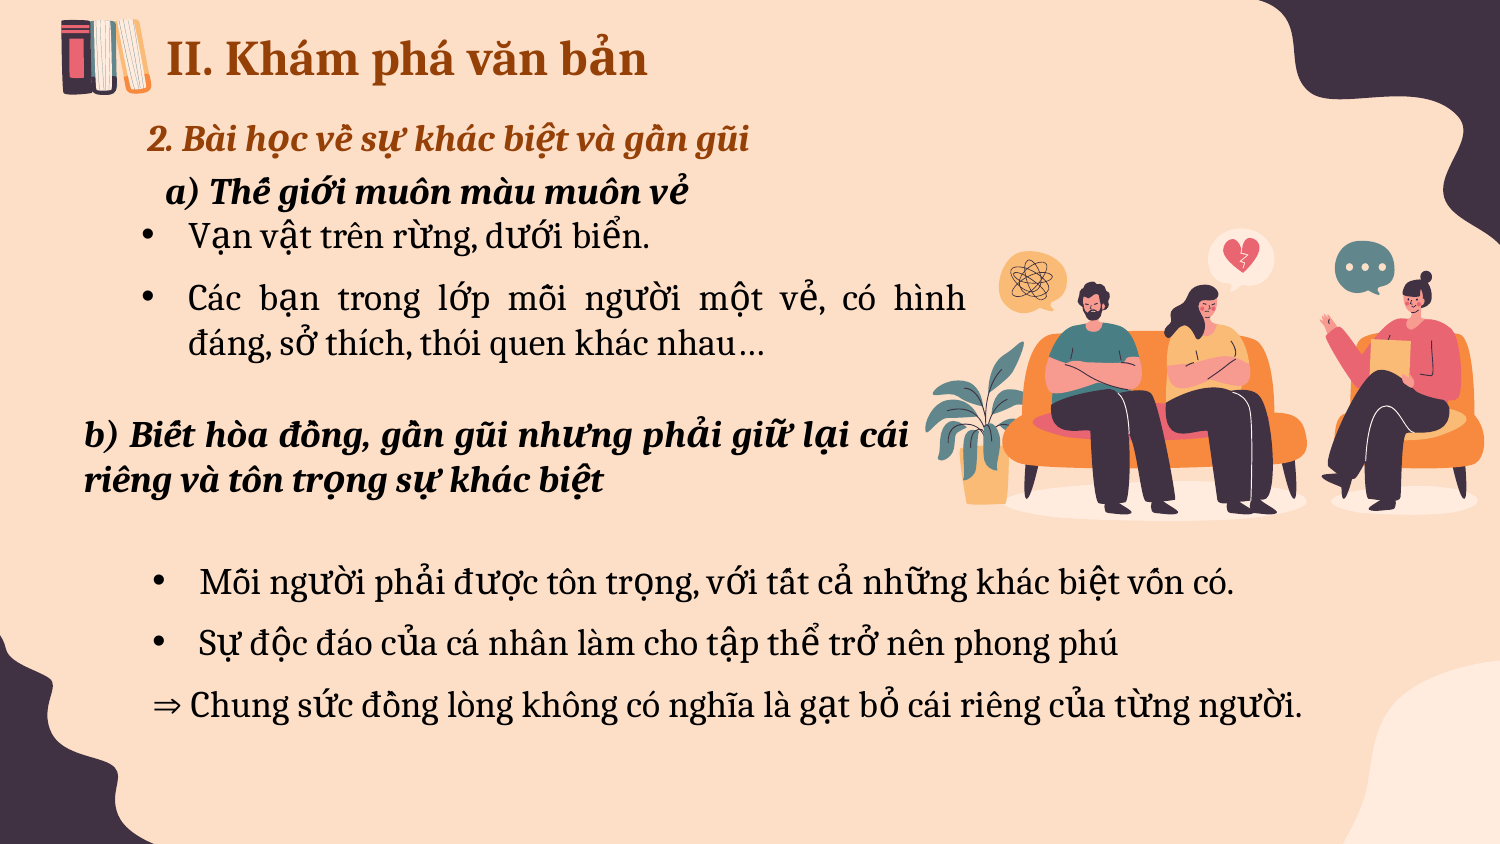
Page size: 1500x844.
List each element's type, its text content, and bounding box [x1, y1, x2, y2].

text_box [60, 18, 153, 96]
text_box [0, 635, 154, 844]
text_box II. Khám phá văn bản [166, 25, 957, 97]
text_box b) Biết hòa đồng, gần gũi nhưng phải giữ lại cái riêng và tôn trọng sự khác biệt [69, 402, 918, 507]
text_box Mỗi người phải được tôn trọng, với tất cả những khác biệt vốn có. Sự độc đáo của cá nhân làm cho tập thể trở nên phong phú  Chung sức đồng lòng không có nghĩa là gạt bỏ cái riêng của từng người. [137, 549, 1342, 733]
text_box a) Thế giới muôn màu muôn vẻ [131, 137, 704, 203]
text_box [924, 228, 1500, 522]
text_box 2. Bài học về sự khác biệt và gần gũi [132, 84, 784, 167]
text_box Vạn vật trên rừng, dưới biển. Các bạn trong lớp mỗi người một vẻ, có hình đáng, sở thích, thói quen khác nhau… [126, 203, 982, 370]
